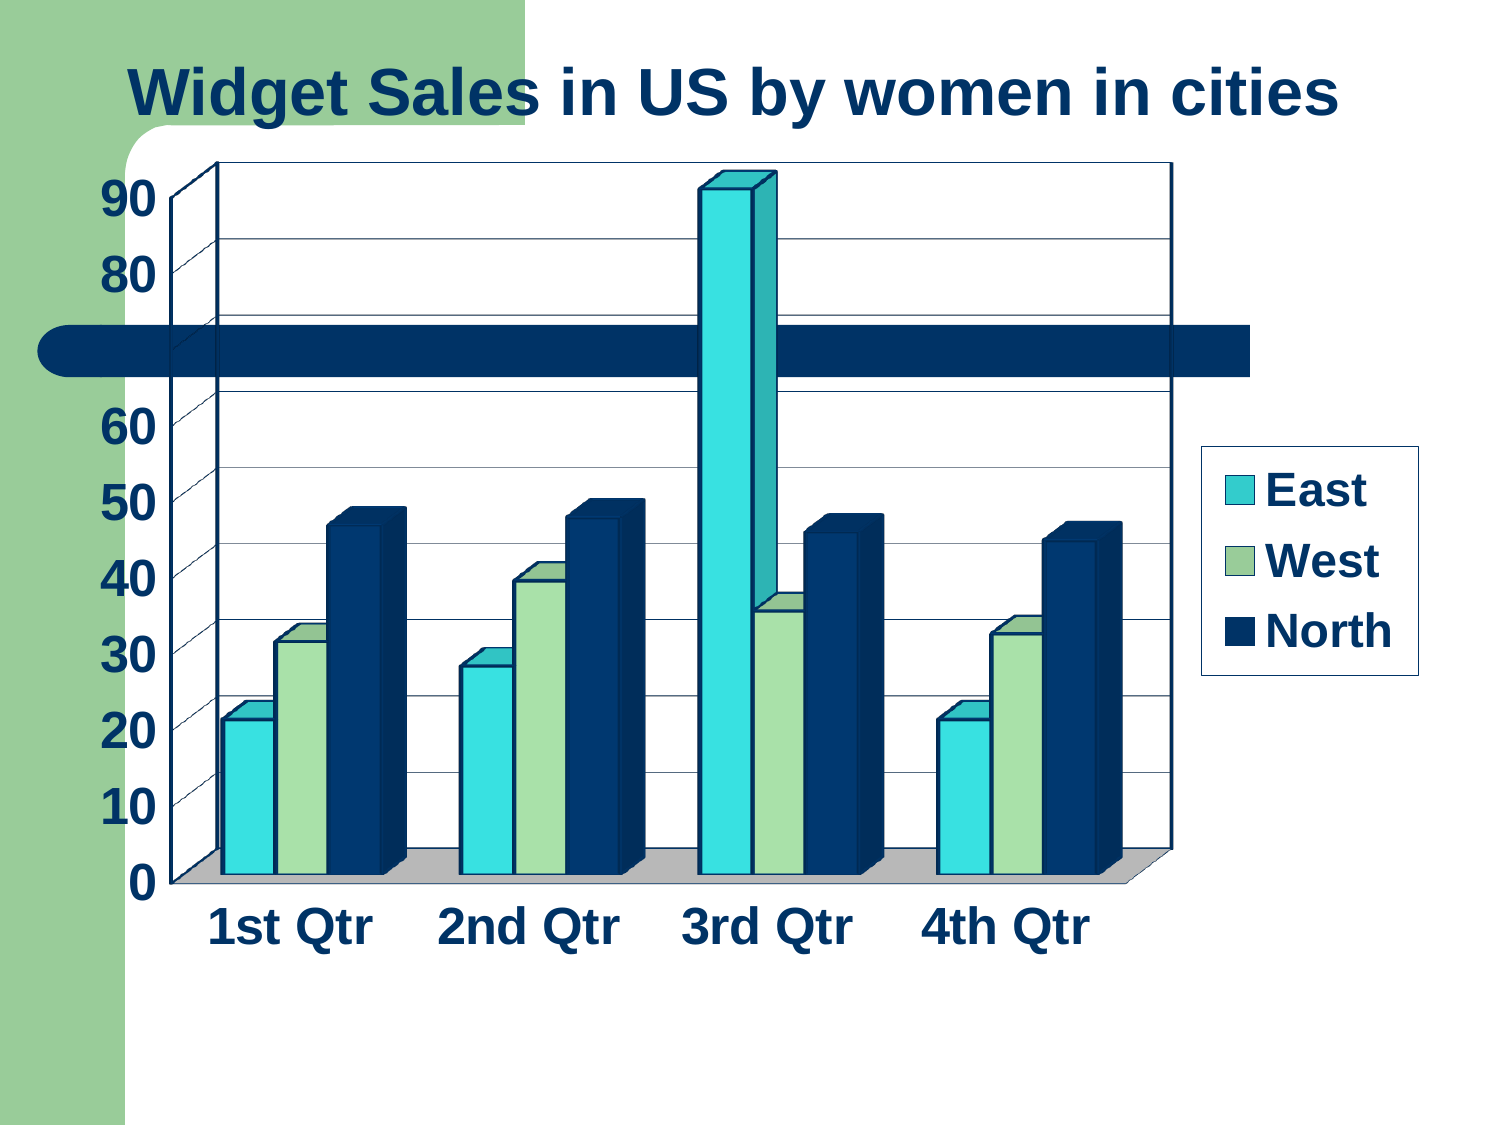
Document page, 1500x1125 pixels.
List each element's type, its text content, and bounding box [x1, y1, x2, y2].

chart [61, 109, 1427, 1010]
title Widget Sales in US by women in cities [112, 24, 1413, 108]
